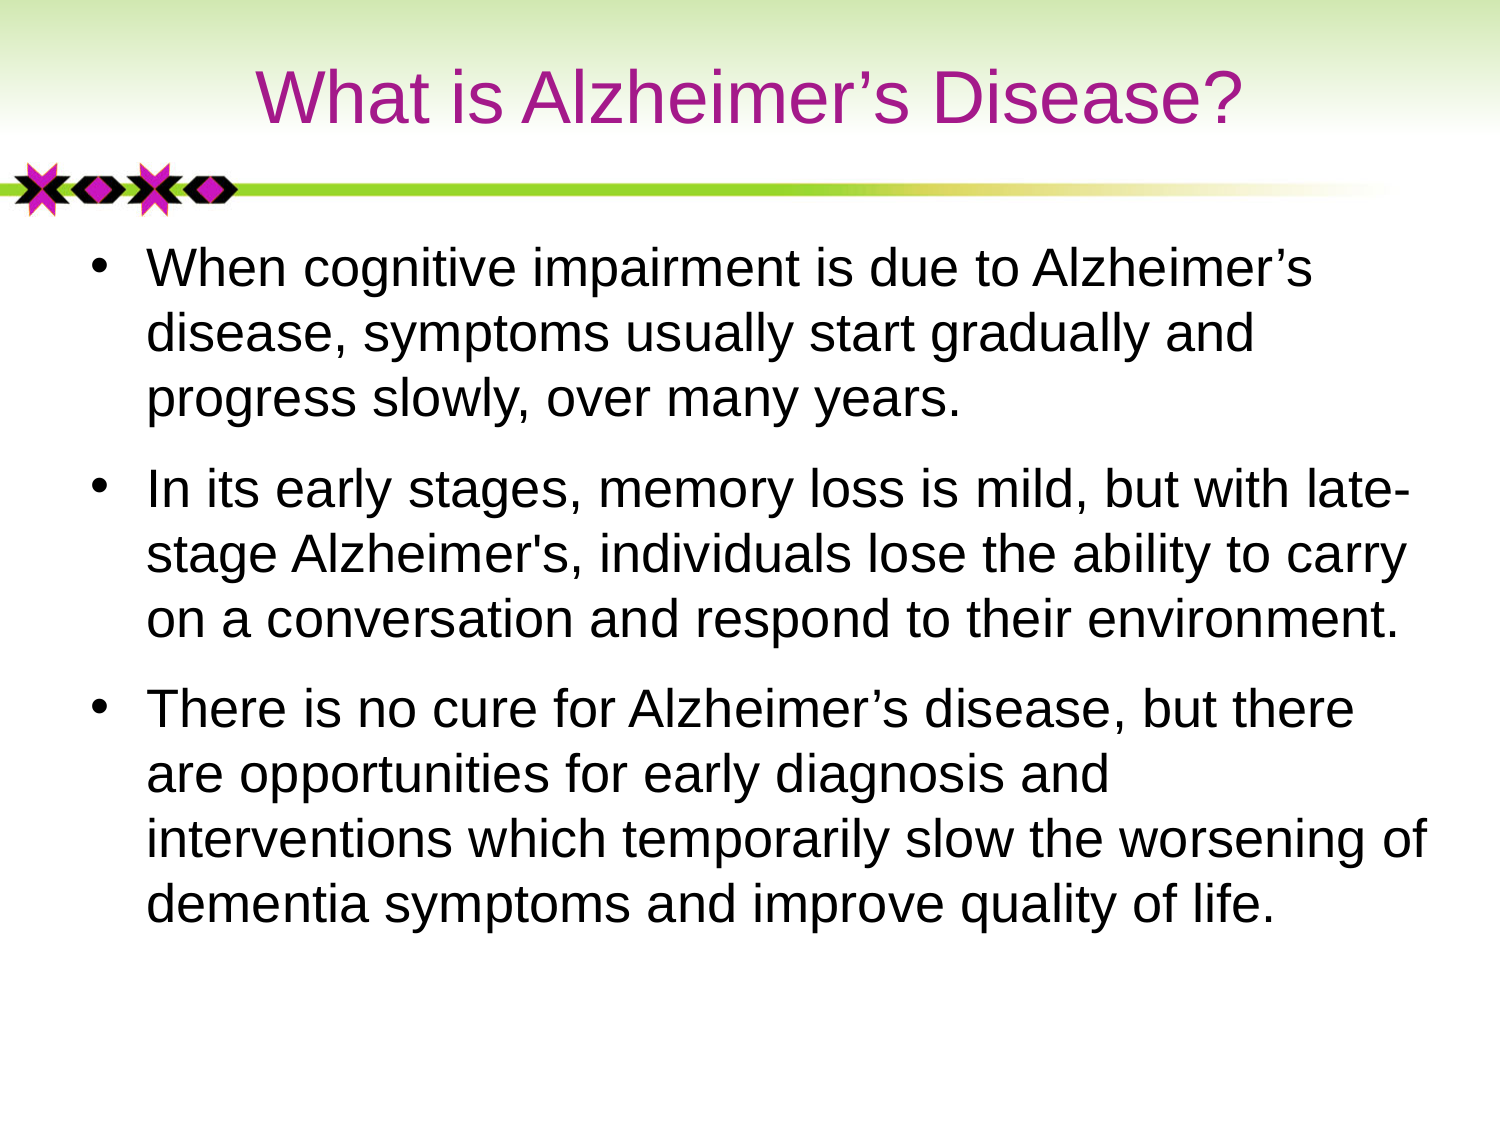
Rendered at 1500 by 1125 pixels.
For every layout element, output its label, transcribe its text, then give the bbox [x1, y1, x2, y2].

picture [0, 162, 1500, 217]
title What is Alzheimer’s Disease? [75, 0, 1425, 160]
list When cognitive impairment is due to Alzheimer’s disease, symptoms usually start gradually and progress slowly, over many years. In its early stages, memory loss is mild, but with late-stage Alzheimer's, individuals lose the ability to carry on a conversation and respond to their environment. There is no cure for Alzheimer’s disease, but there are opportunities for early diagnosis and interventions which temporarily slow the worsening of dementia symptoms and improve quality of life. [75, 225, 1450, 1125]
